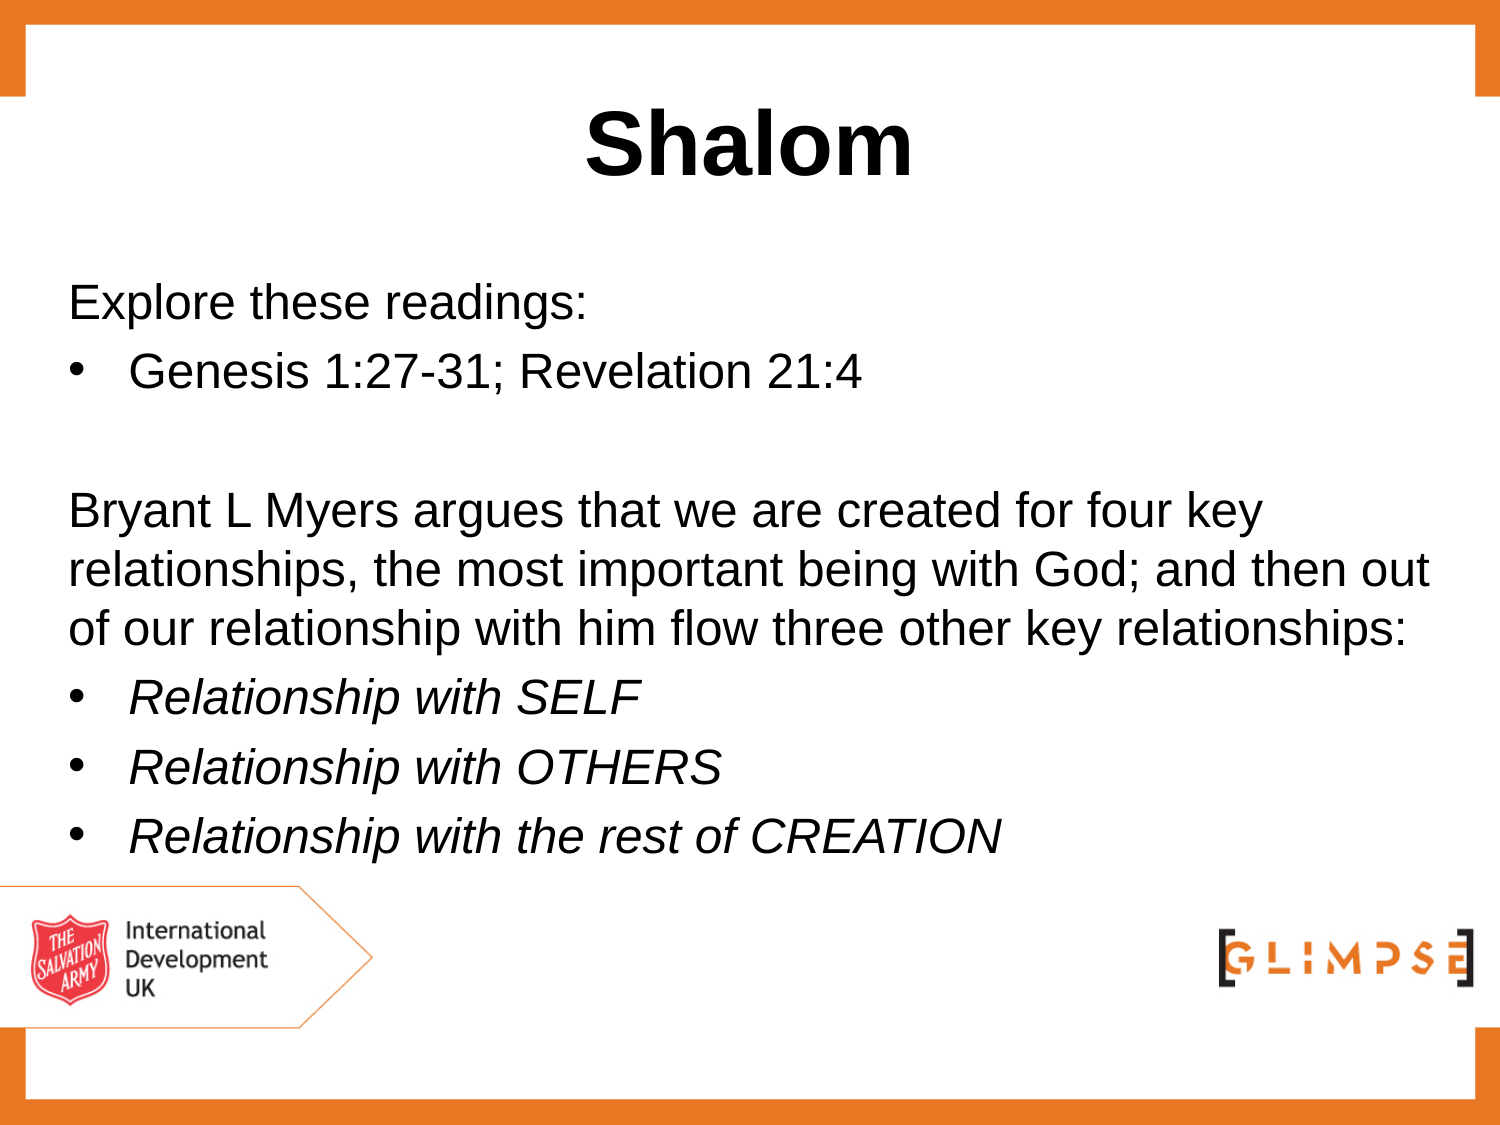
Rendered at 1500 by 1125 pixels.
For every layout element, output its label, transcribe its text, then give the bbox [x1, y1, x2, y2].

title Shalom [53, 45, 1447, 233]
picture [0, 0, 1500, 1125]
list Explore these readings: Genesis 1:27-31; Revelation 21:4 Bryant L Myers argues that we are created for four key relationships, the most important being with God; and then out of our relationship with him flow three other key relationships: Relationship with SELF Relationship with OTHERS Relationship with the rest of CREATION [53, 262, 1447, 882]
